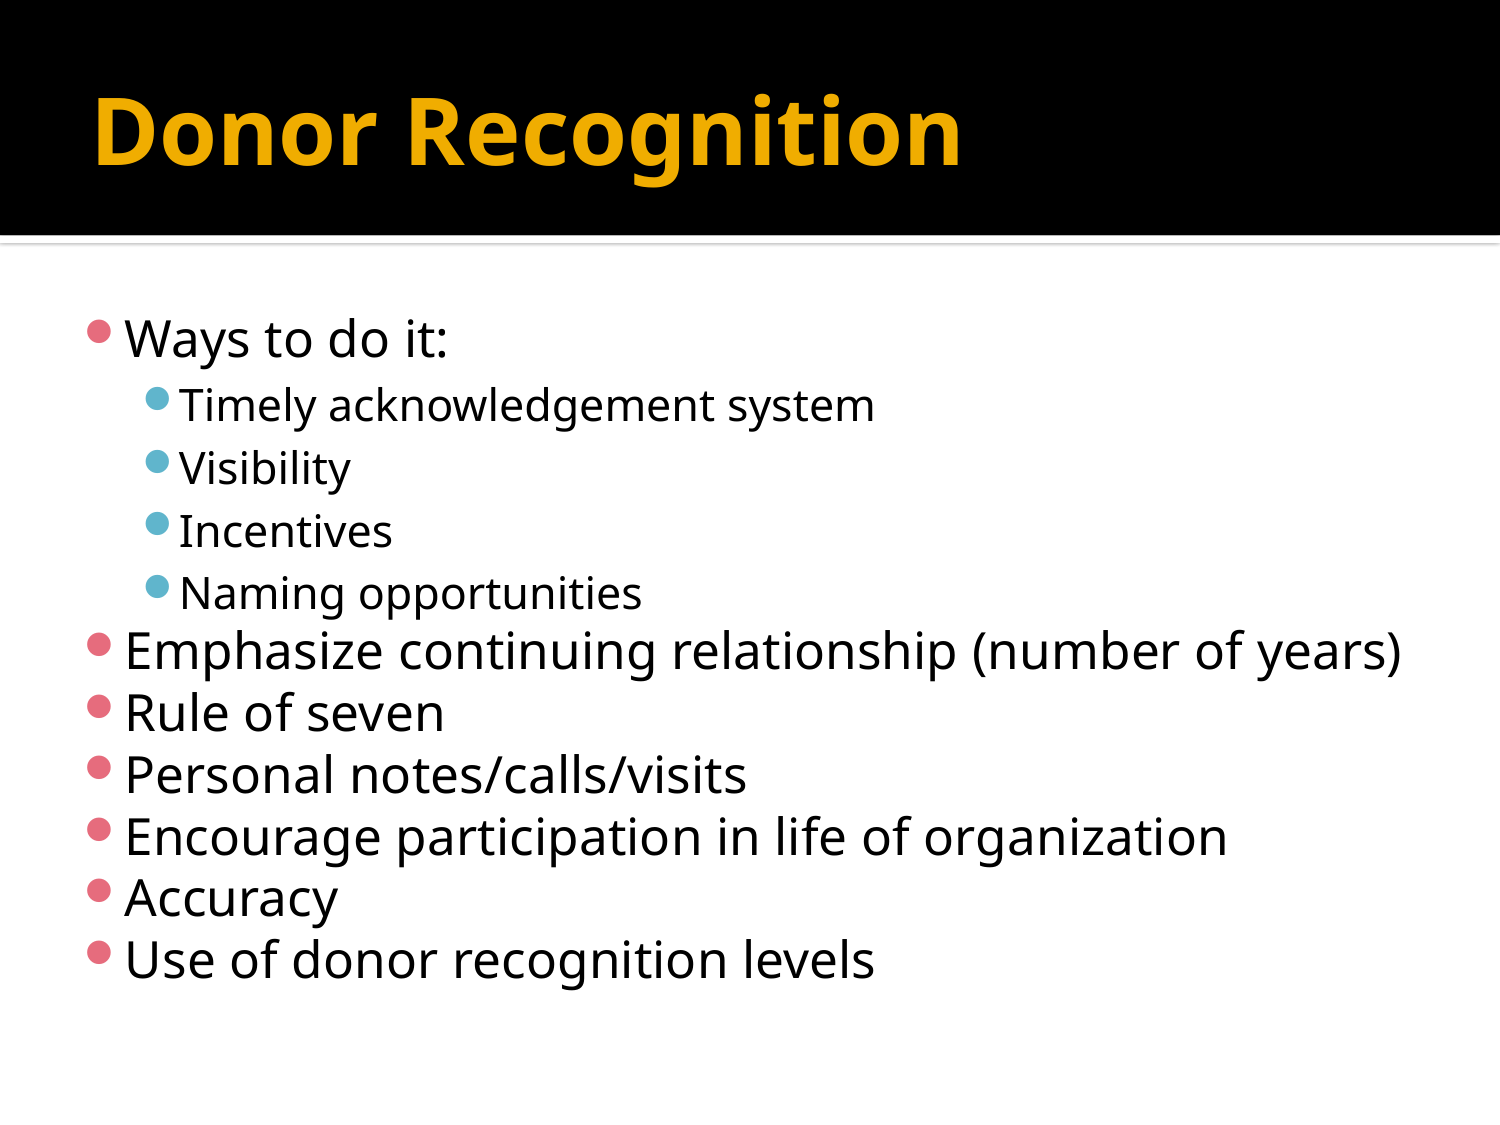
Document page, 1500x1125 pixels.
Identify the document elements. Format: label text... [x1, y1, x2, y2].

title Donor Recognition [75, 25, 1425, 231]
list Ways to do it: Timely acknowledgement system Visibility Incentives Naming opportunities Emphasize continuing relationship (number of years) Rule of seven Personal notes/calls/visits Encourage participation in life of organization Accuracy Use of donor recognition levels [75, 291, 1425, 1050]
